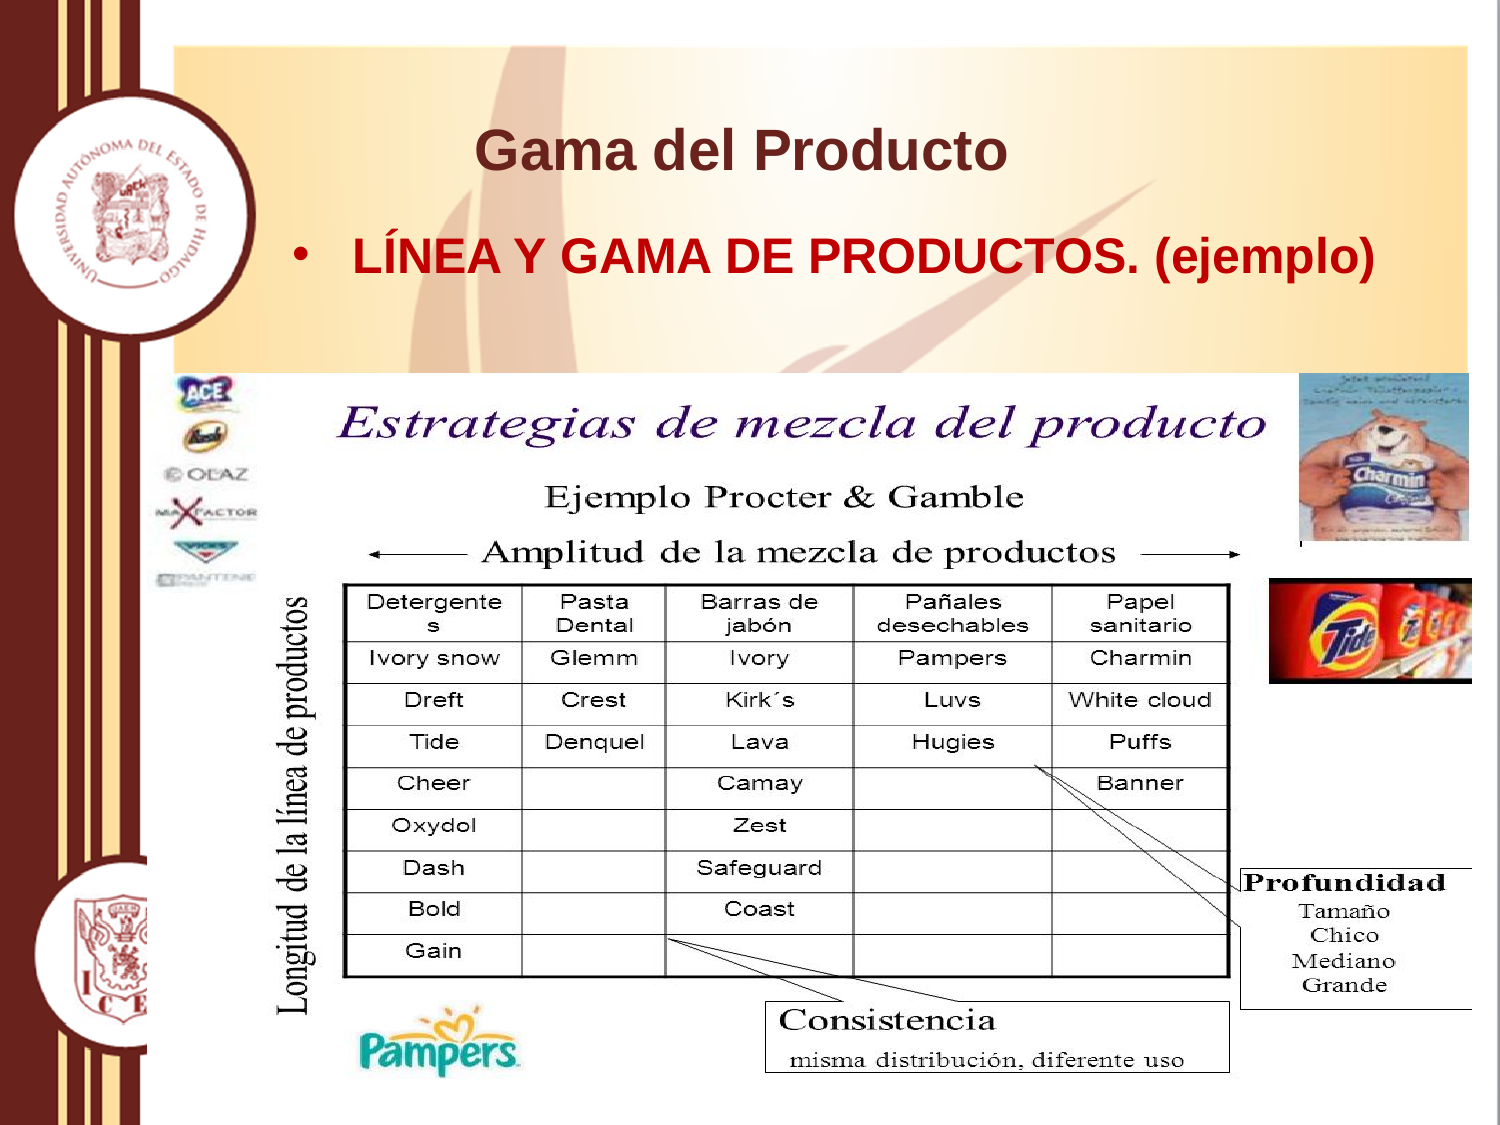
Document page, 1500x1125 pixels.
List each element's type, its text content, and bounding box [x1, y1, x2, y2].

title Gama del Producto [290, 78, 1210, 216]
picture [0, 0, 1500, 1125]
list LÍNEA Y GAMA DE PRODUCTOS. (ejemplo) [277, 215, 1400, 296]
